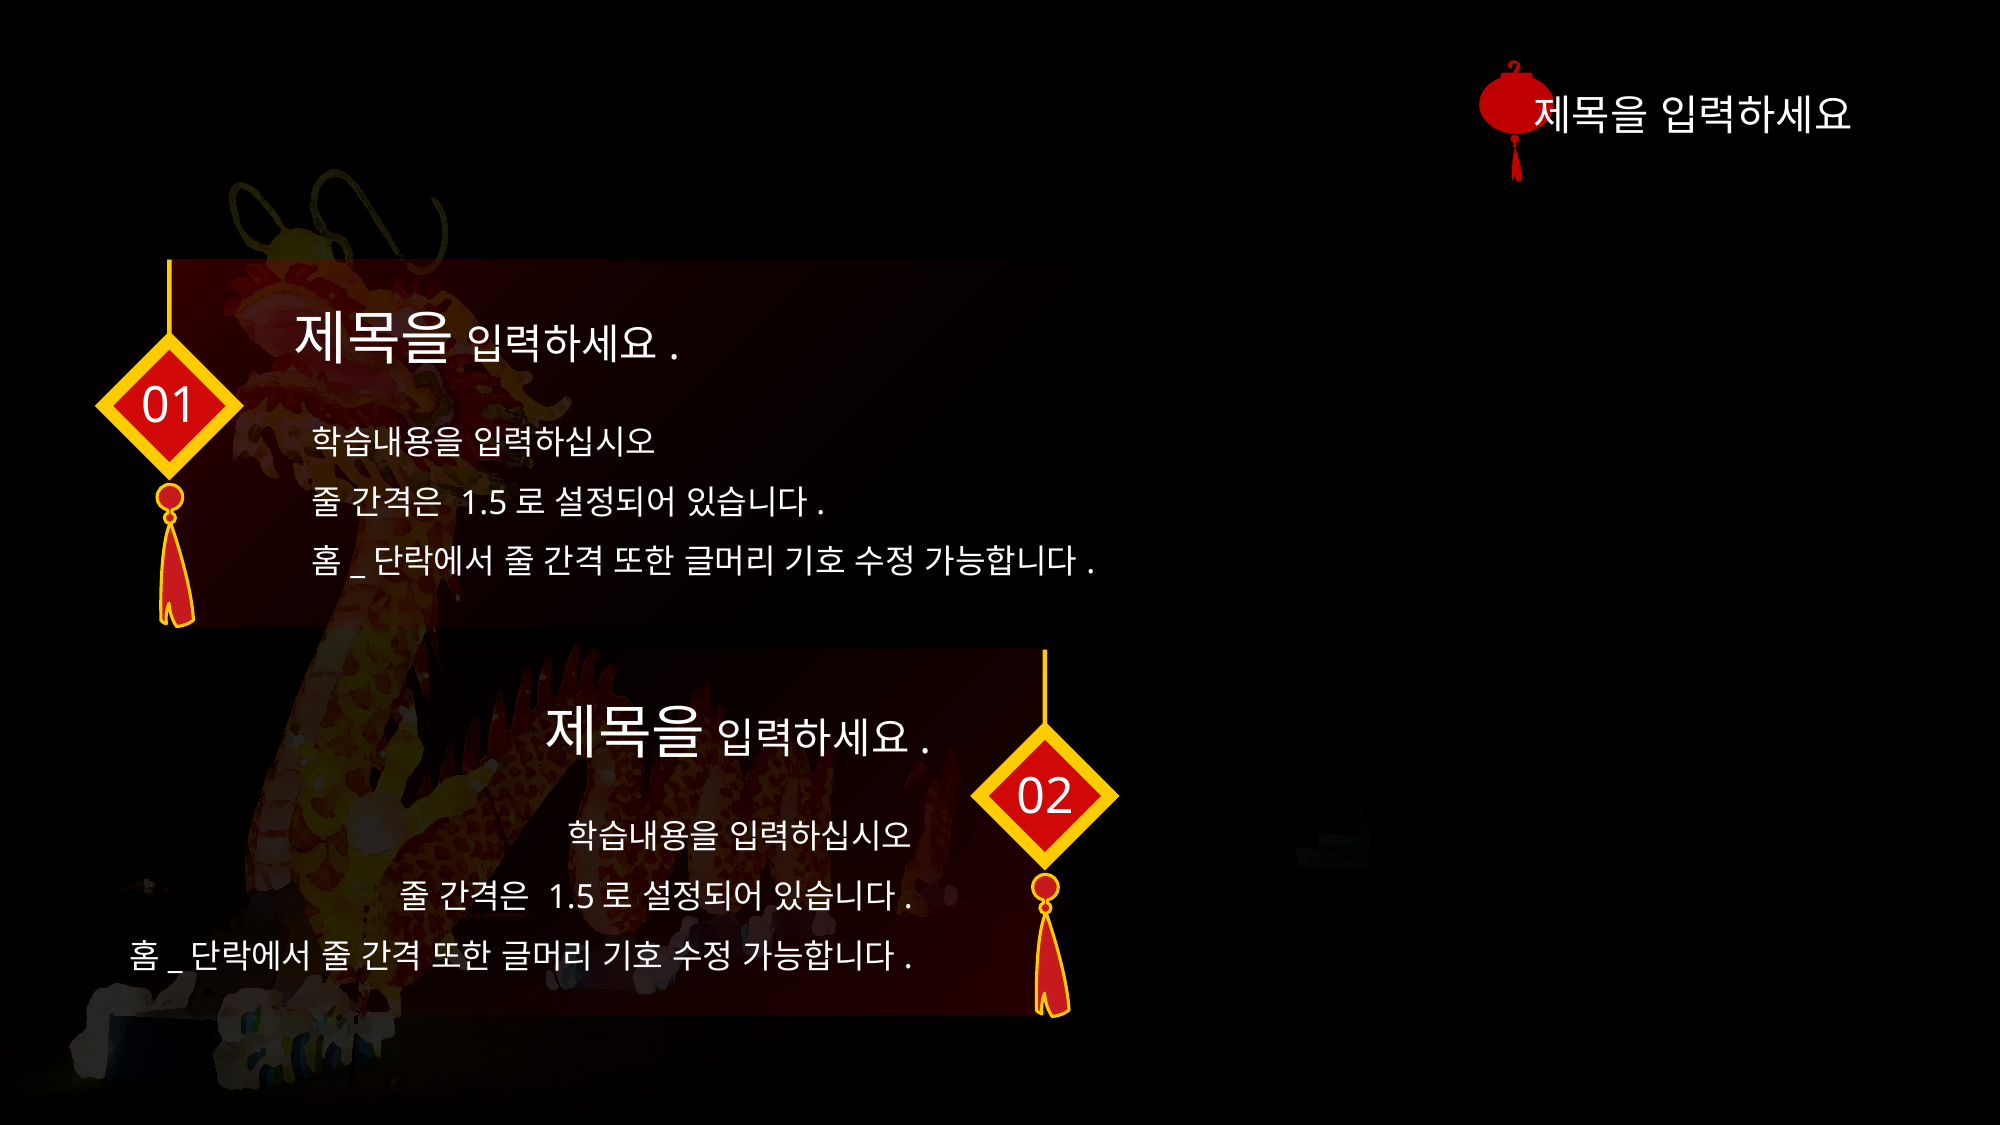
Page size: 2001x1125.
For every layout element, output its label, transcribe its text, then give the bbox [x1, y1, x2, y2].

text_box 제목을 입력하세요. [279, 293, 695, 379]
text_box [1479, 60, 1903, 182]
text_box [103, 259, 235, 627]
text_box [135, 648, 1048, 1017]
text_box 학습내용을 입력하십시오 줄 간격은 1.5로 설정되어 있습니다. 홈_단락에서 줄 간격 또한 글머리 기호 수정 가능합니다. [114, 787, 928, 983]
text_box 제목을 입력하세요. [529, 688, 946, 773]
text_box 학습내용을 입력하십시오 줄 간격은 1.5로 설정되어 있습니다. 홈_단락에서 줄 간격 또한 글머리 기호 수정 가능합니다. [297, 393, 1111, 588]
text_box [183, 259, 1079, 628]
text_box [979, 649, 1111, 1017]
